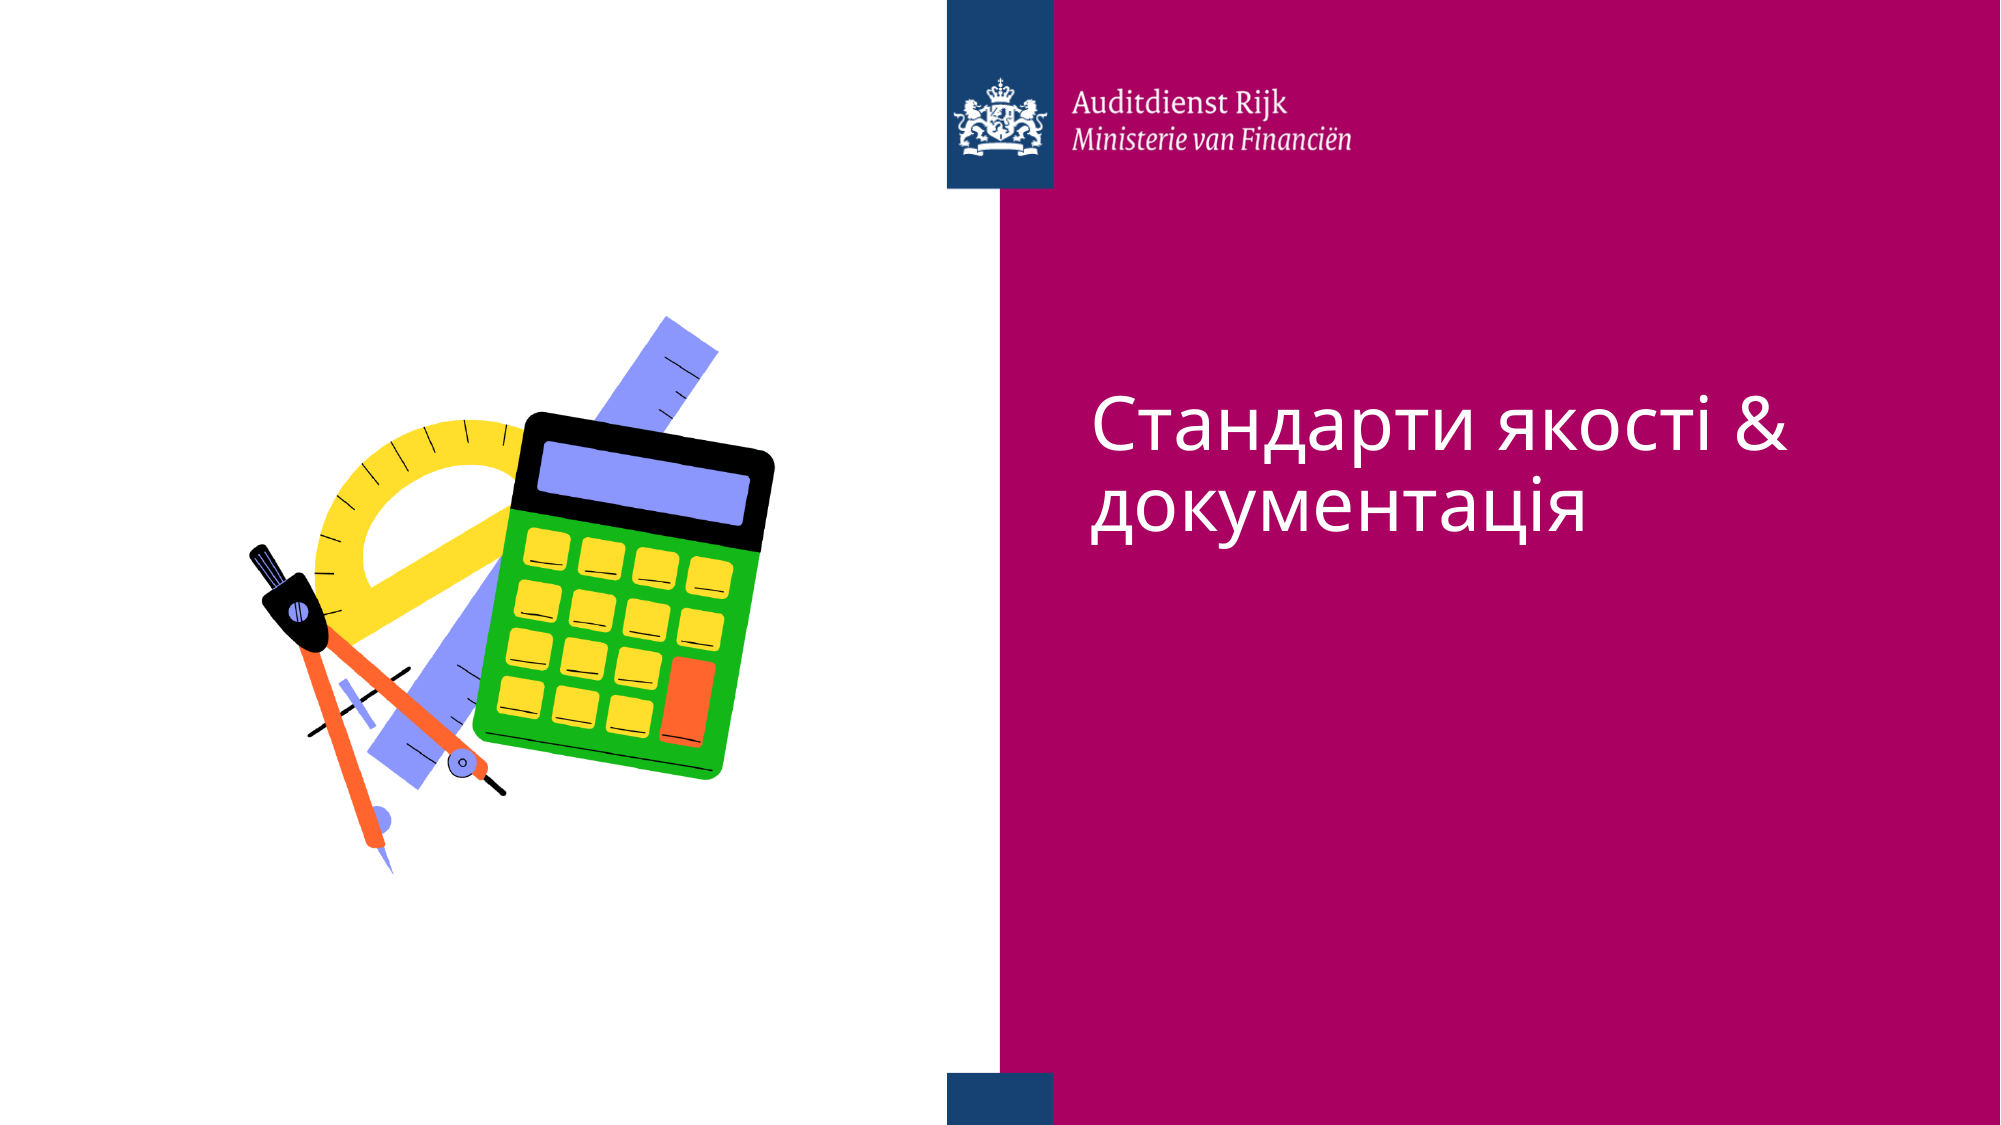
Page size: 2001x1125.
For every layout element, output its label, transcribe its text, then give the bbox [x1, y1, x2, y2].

picture [0, 0, 2001, 905]
title Стандарти якості & документація [1075, 332, 1897, 563]
